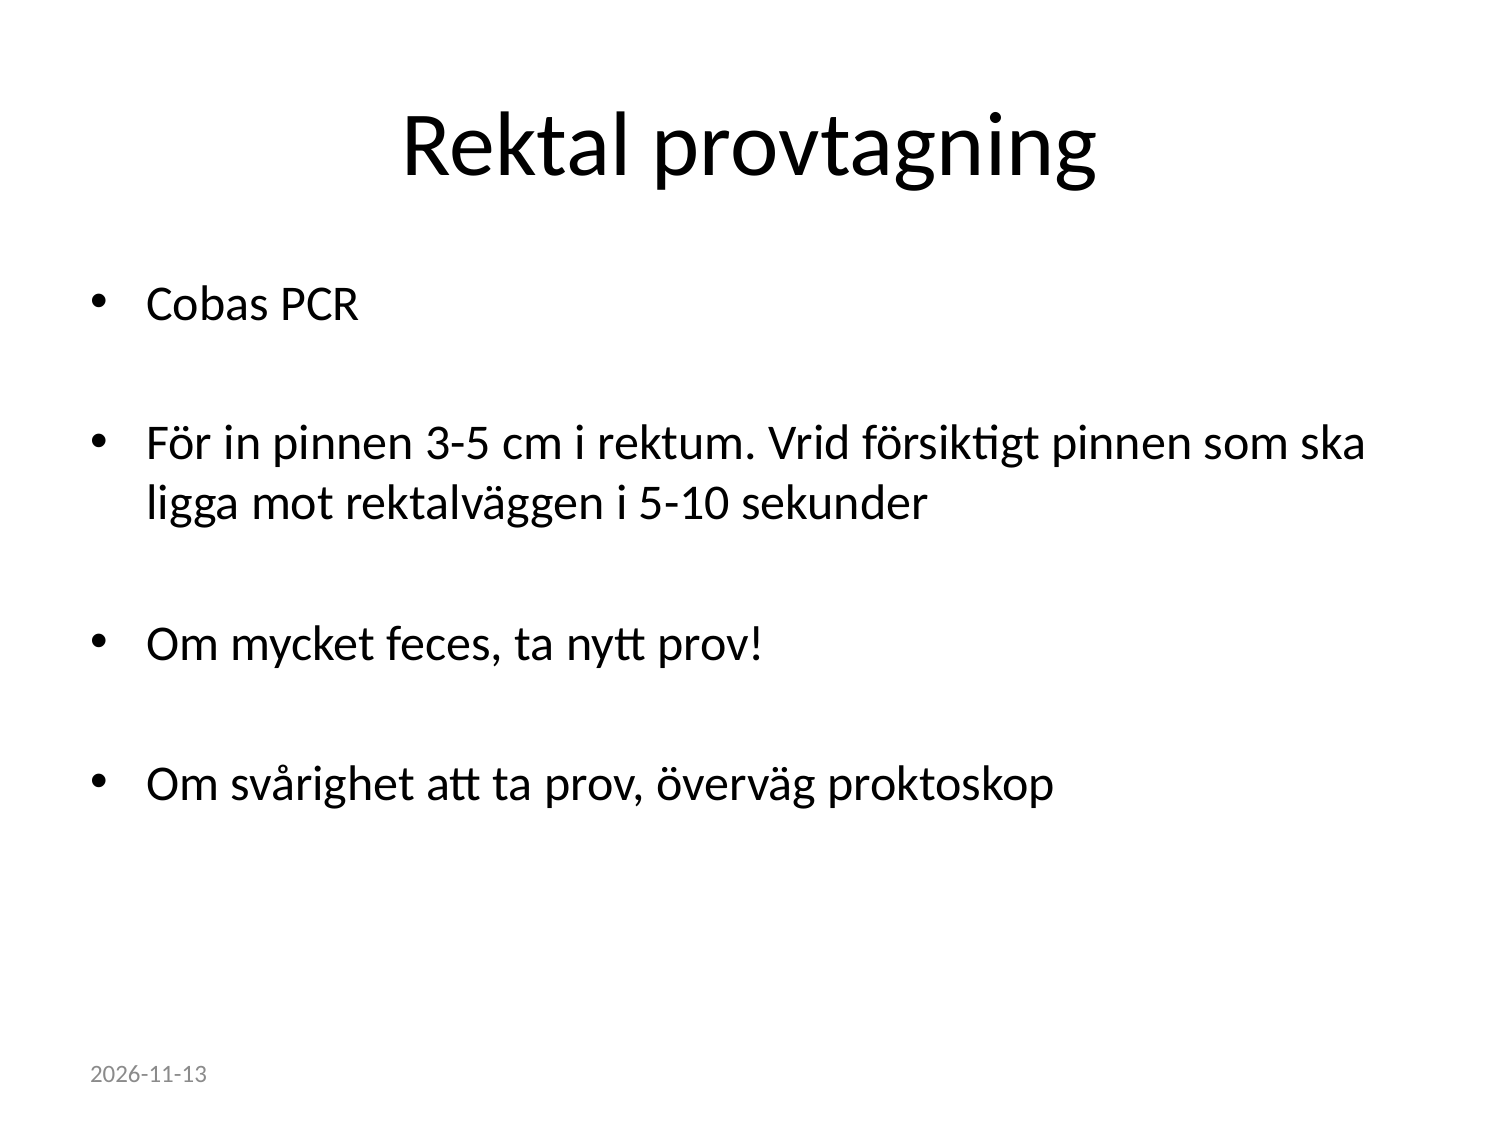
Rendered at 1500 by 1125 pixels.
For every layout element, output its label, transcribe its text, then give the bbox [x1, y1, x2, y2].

title Rektal provtagning [75, 45, 1425, 233]
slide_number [75, 1042, 425, 1103]
list Cobas PCR För in pinnen 3-5 cm i rektum. Vrid försiktigt pinnen som ska ligga mot rektalväggen i 5-10 sekunder Om mycket feces, ta nytt prov! Om svårighet att ta prov, överväg proktoskop [75, 262, 1425, 1005]
